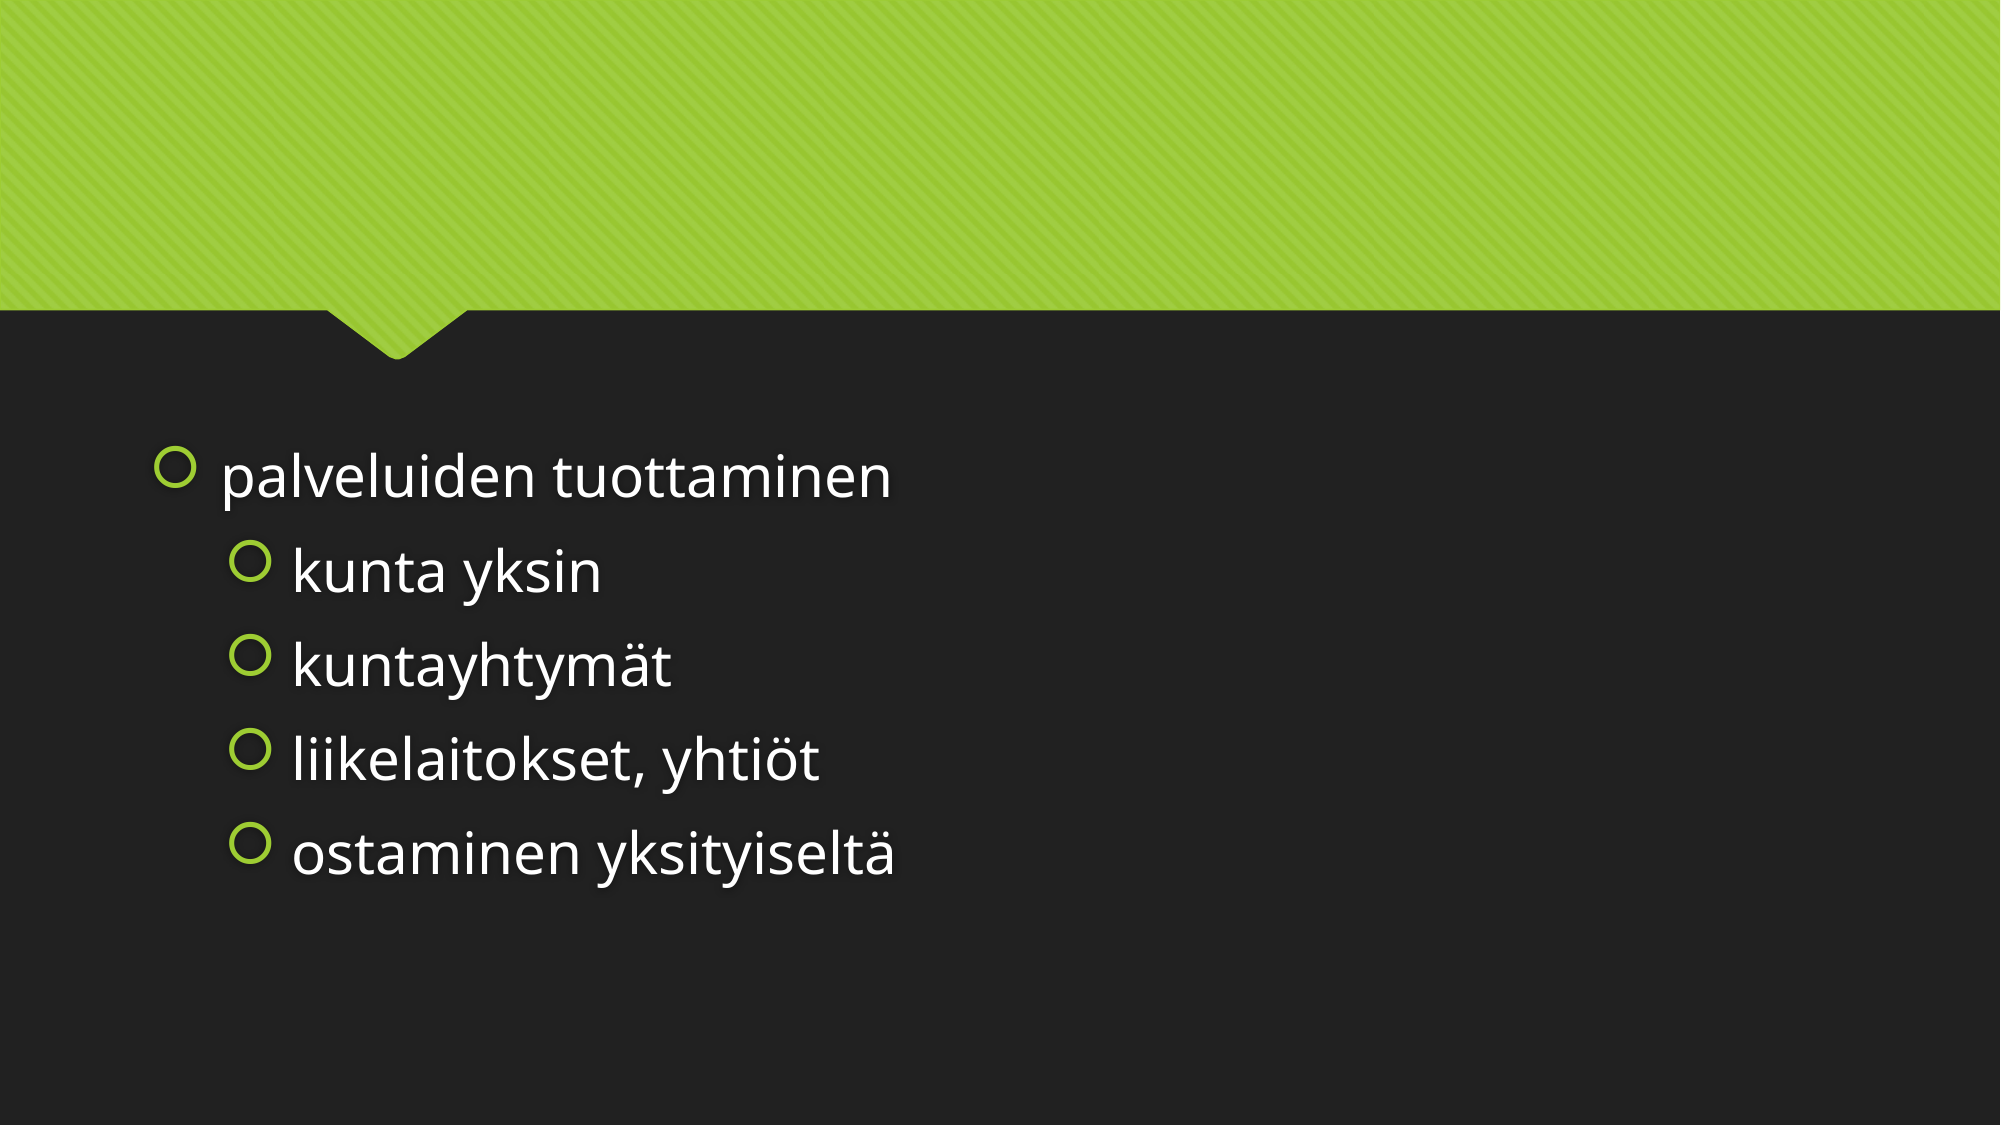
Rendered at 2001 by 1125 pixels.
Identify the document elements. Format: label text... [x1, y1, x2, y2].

list palveluiden tuottaminen kunta yksin kuntayhtymät liikelaitokset, yhtiöt ostaminen yksityiseltä [134, 364, 1866, 962]
